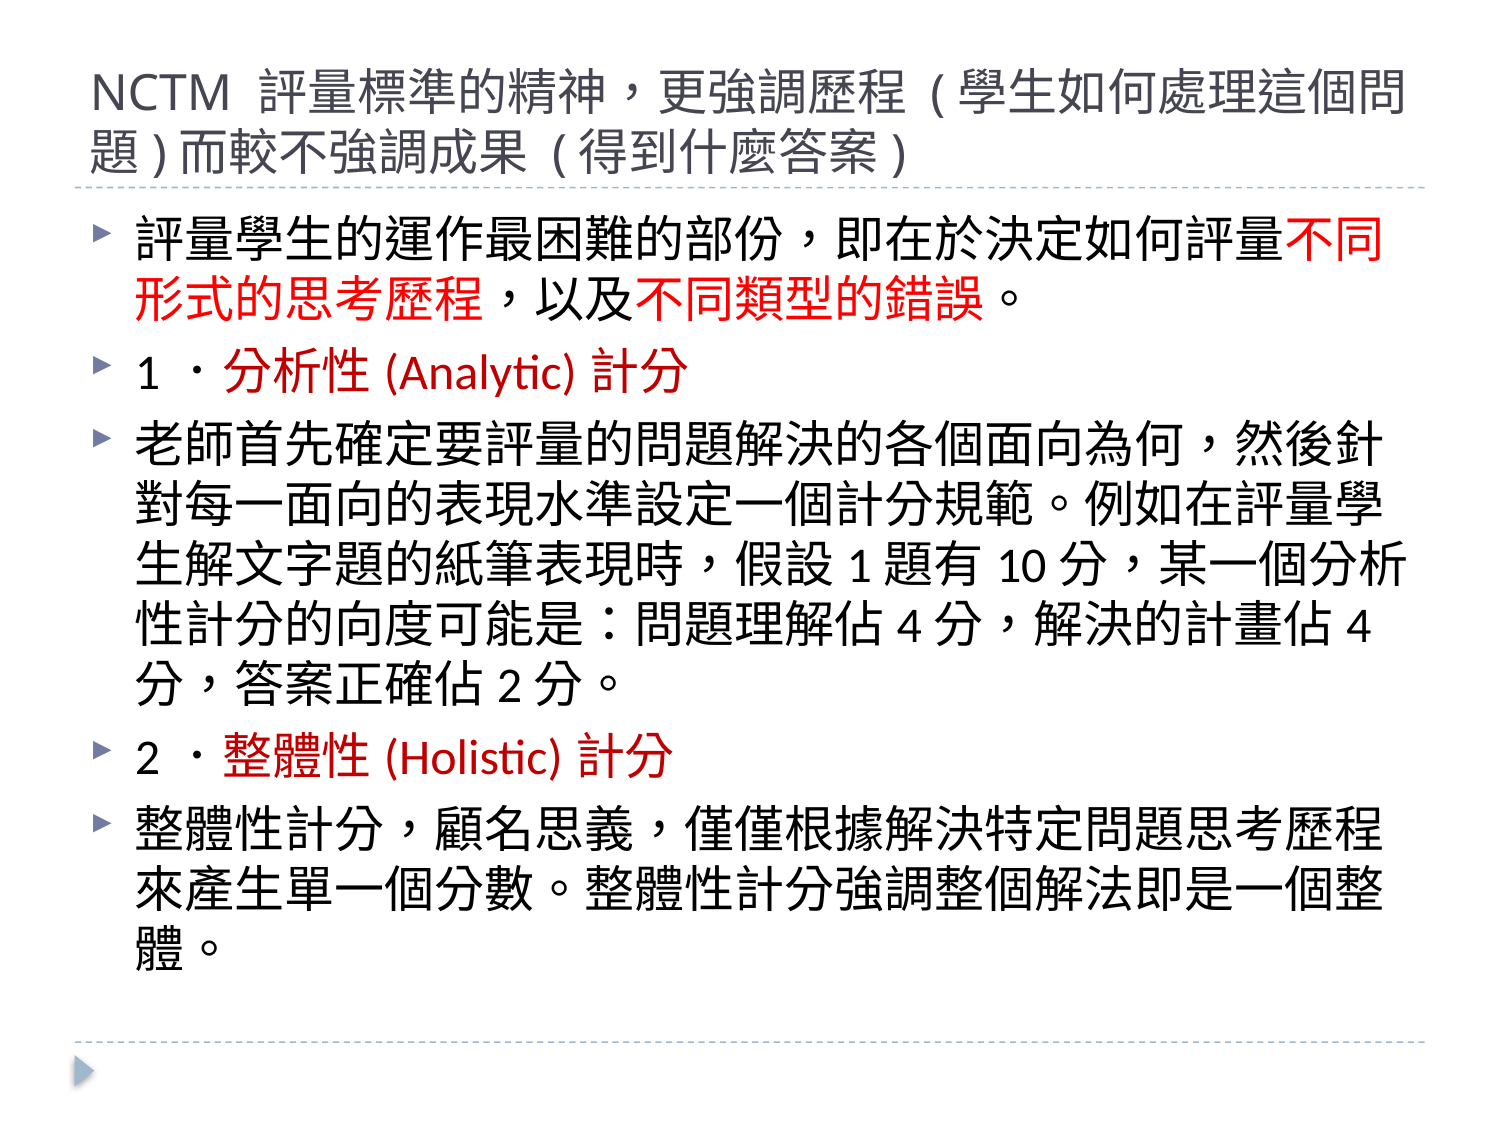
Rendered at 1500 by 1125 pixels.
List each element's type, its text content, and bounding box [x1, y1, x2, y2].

title NCTM 評量標準的精神，更強調歷程 (學生如何處理這個問題)而較不強調成果 (得到什麼答案) [75, 24, 1425, 188]
list 評量學生的運作最困難的部份，即在於決定如何評量不同形式的思考歷程，以及不同類型的錯誤。 1．分析性(Analytic)計分 老師首先確定要評量的問題解決的各個面向為何，然後針對每一面向的表現水準設定一個計分規範。例如在評量學生解文字題的紙筆表現時，假設1題有10分，某一個分析性計分的向度可能是：問題理解佔4分，解決的計畫佔4分，答案正確佔2分。 2．整體性(Holistic)計分 整體性計分，顧名思義，僅僅根據解決特定問題思考歷程來產生單一個分數。整體性計分強調整個解法即是一個整體。 [75, 200, 1425, 1010]
